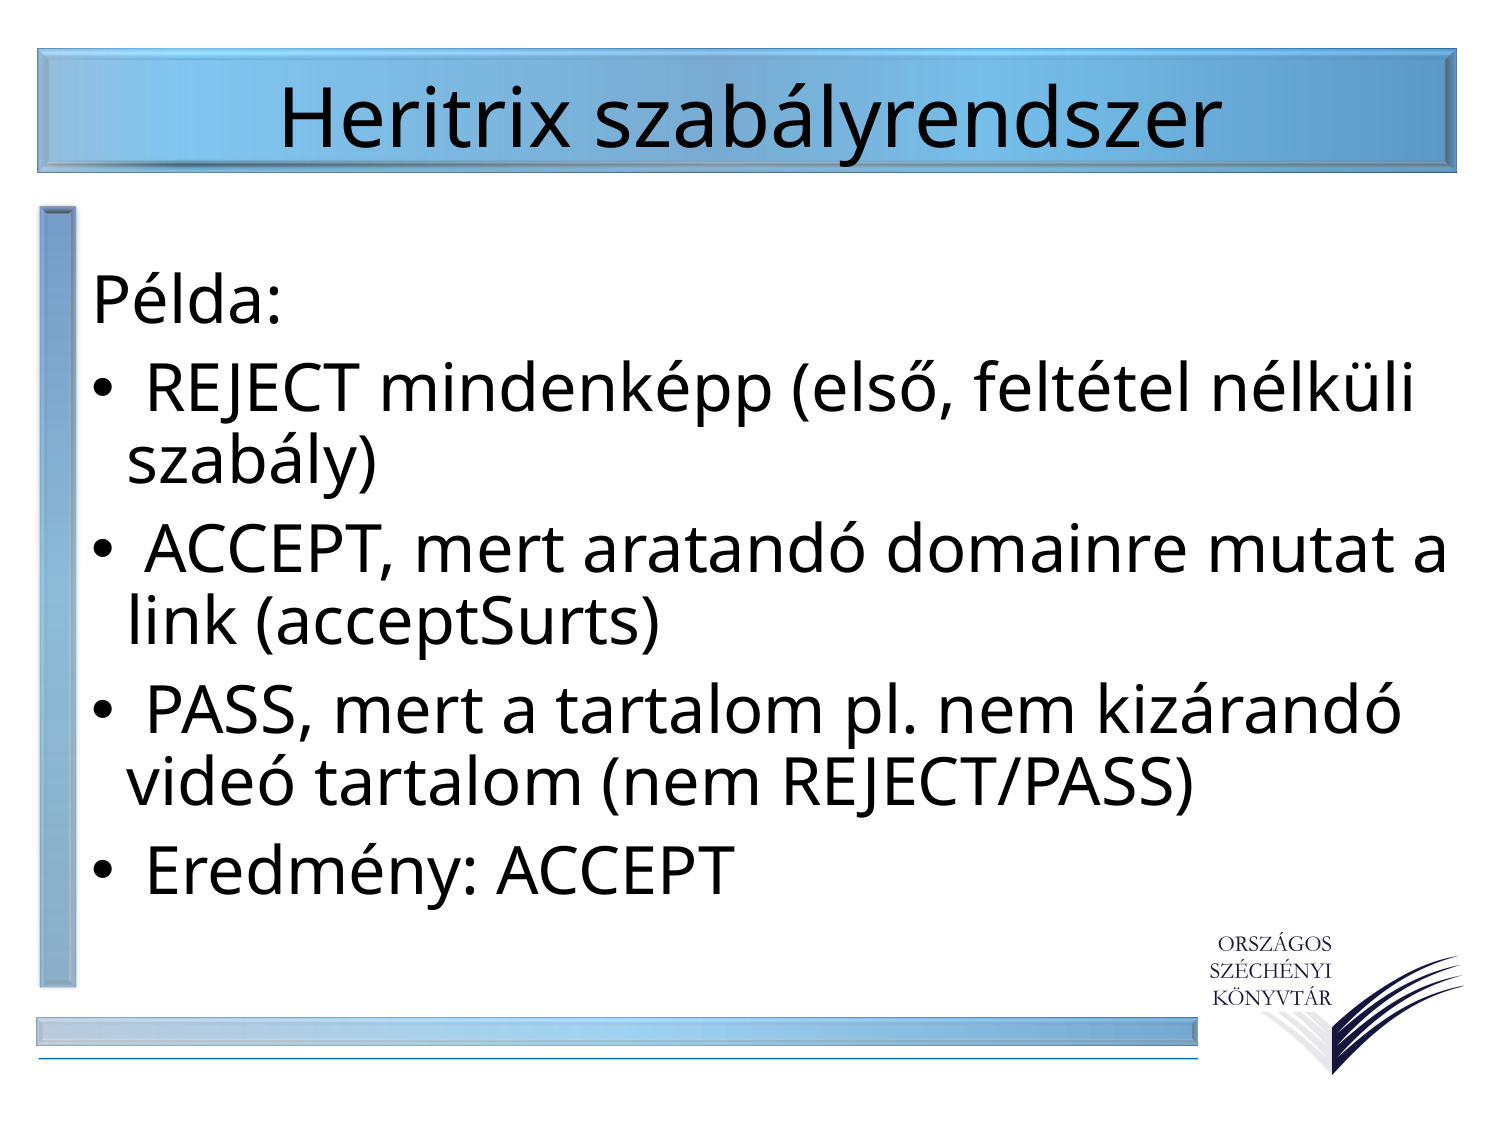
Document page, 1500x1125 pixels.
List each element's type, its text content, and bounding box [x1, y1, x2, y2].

text_box Példa: REJECT mindenképp (első, feltétel nélküli szabály) ACCEPT, mert aratandó domainre mutat a link (acceptSurts) PASS, mert a tartalom pl. nem kizárandó videó tartalom (nem REJECT/PASS) Eredmény: ACCEPT [76, 196, 1470, 1011]
picture [34, 918, 1471, 1083]
picture [35, 46, 1459, 175]
picture [29, 196, 76, 998]
text_box Heritrix szabályrendszer [76, 54, 1427, 174]
